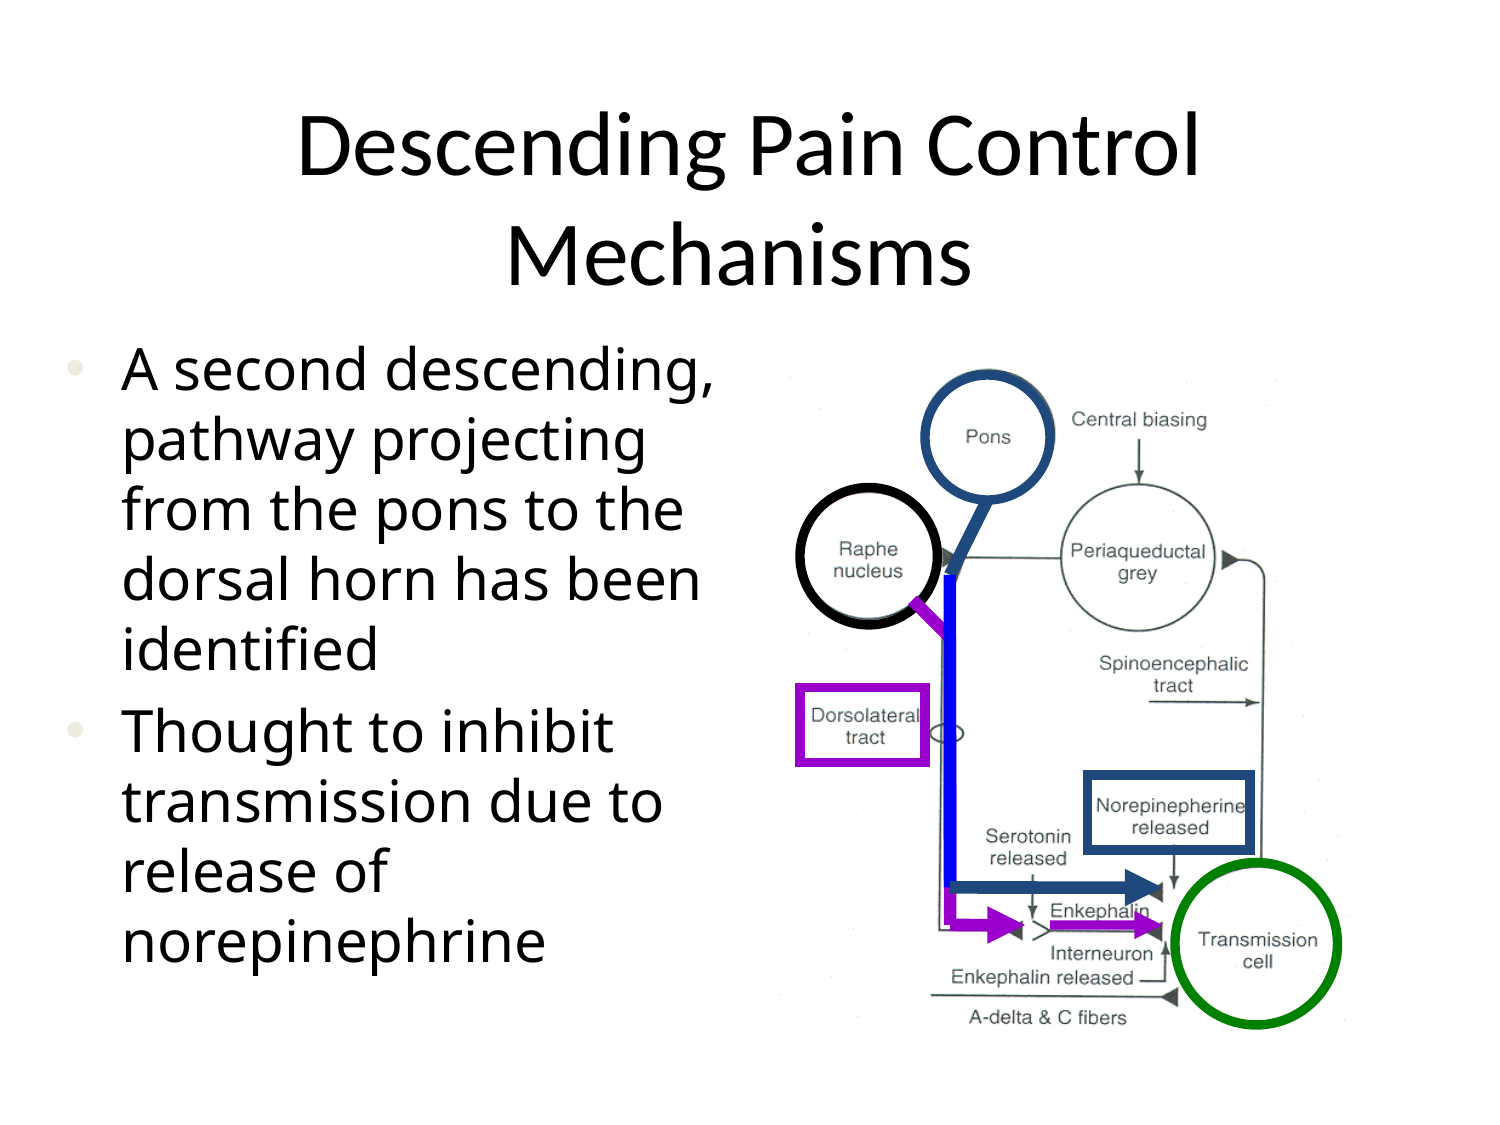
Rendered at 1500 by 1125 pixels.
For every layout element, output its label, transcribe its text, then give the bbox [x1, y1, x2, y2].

title Descending Pain Control Mechanisms [112, 99, 1388, 288]
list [774, 349, 1351, 1038]
list A second descending, pathway projecting from the pons to the dorsal horn has been identified Thought to inhibit transmission due to release of norepinephrine [50, 324, 750, 1000]
